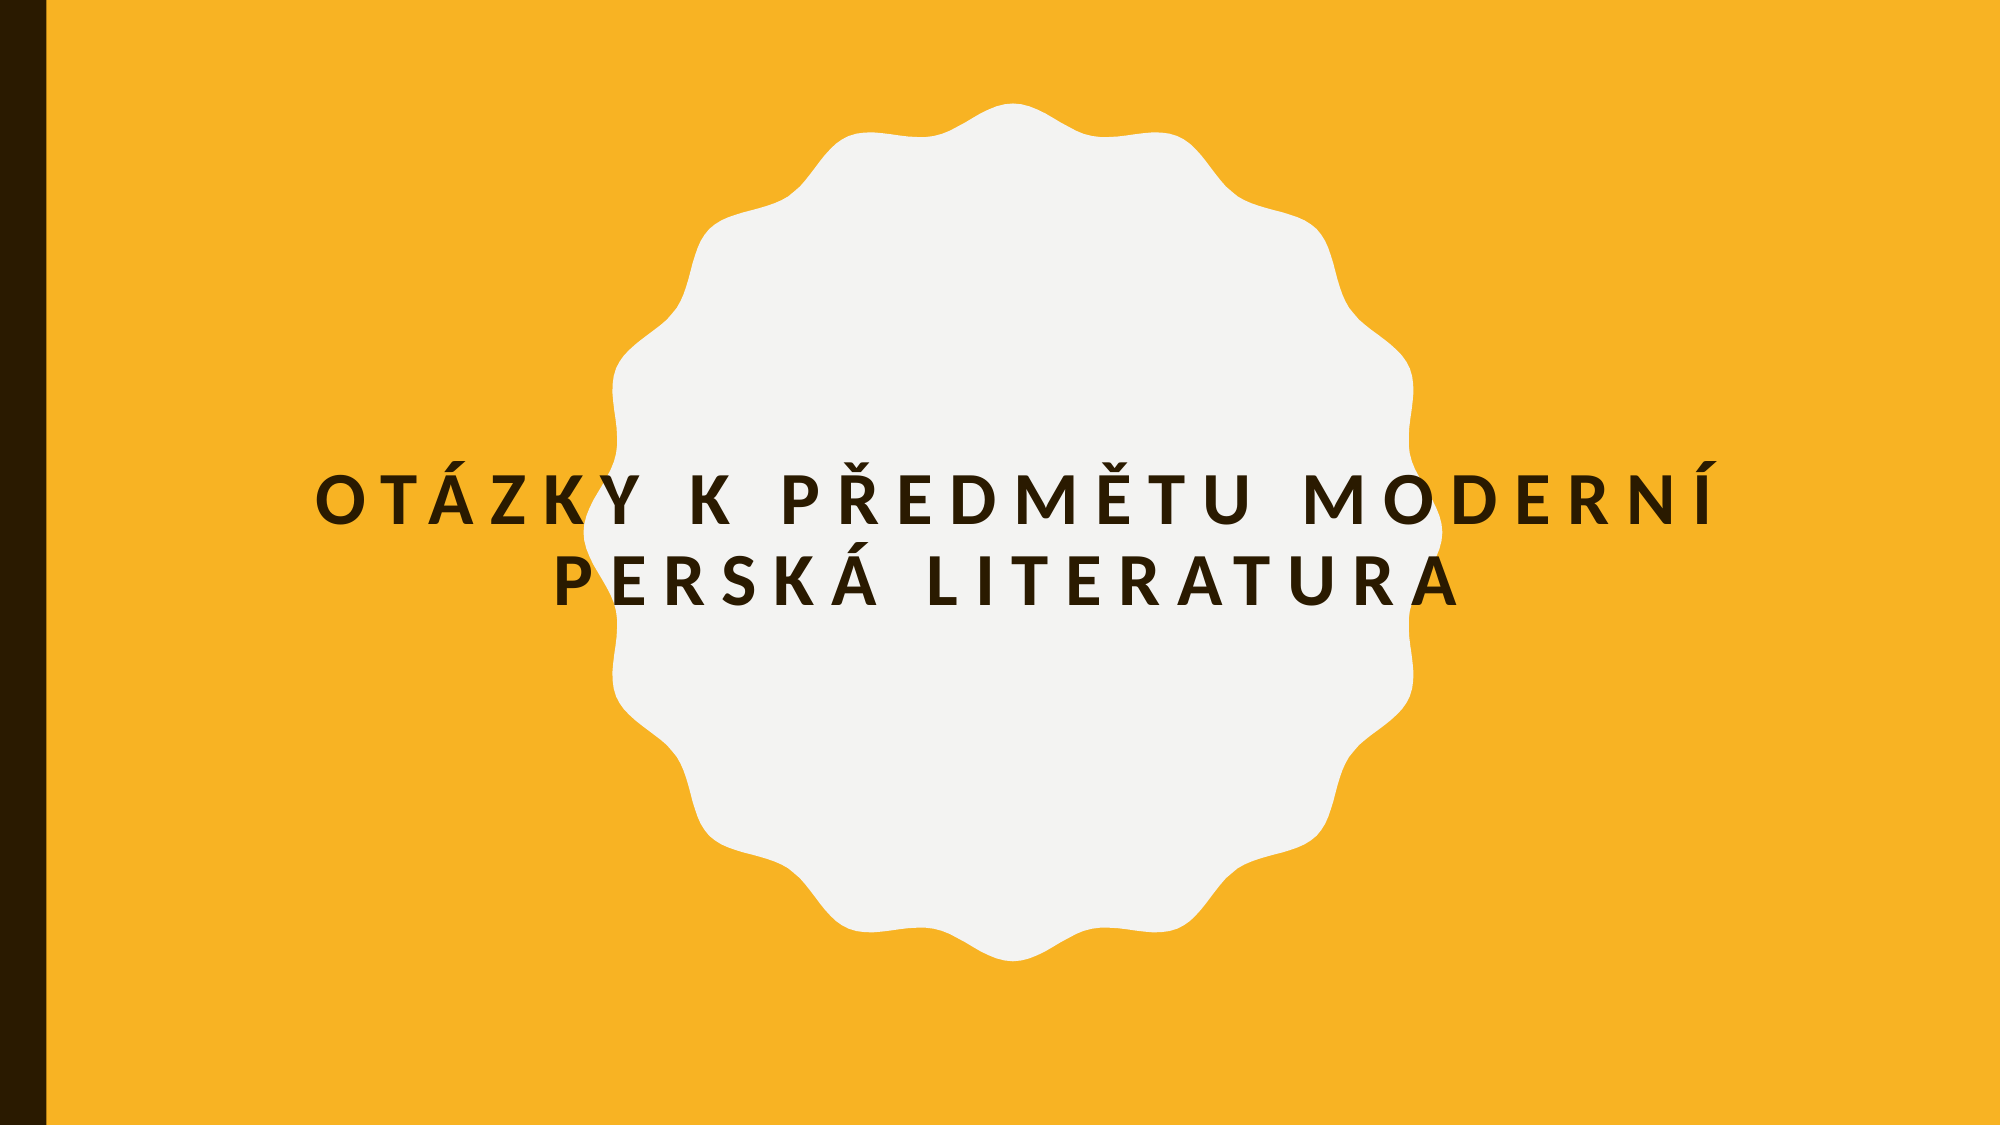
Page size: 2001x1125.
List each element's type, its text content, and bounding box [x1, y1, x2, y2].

title Otázky k předmětu Moderní perská literatura [176, 180, 1870, 902]
